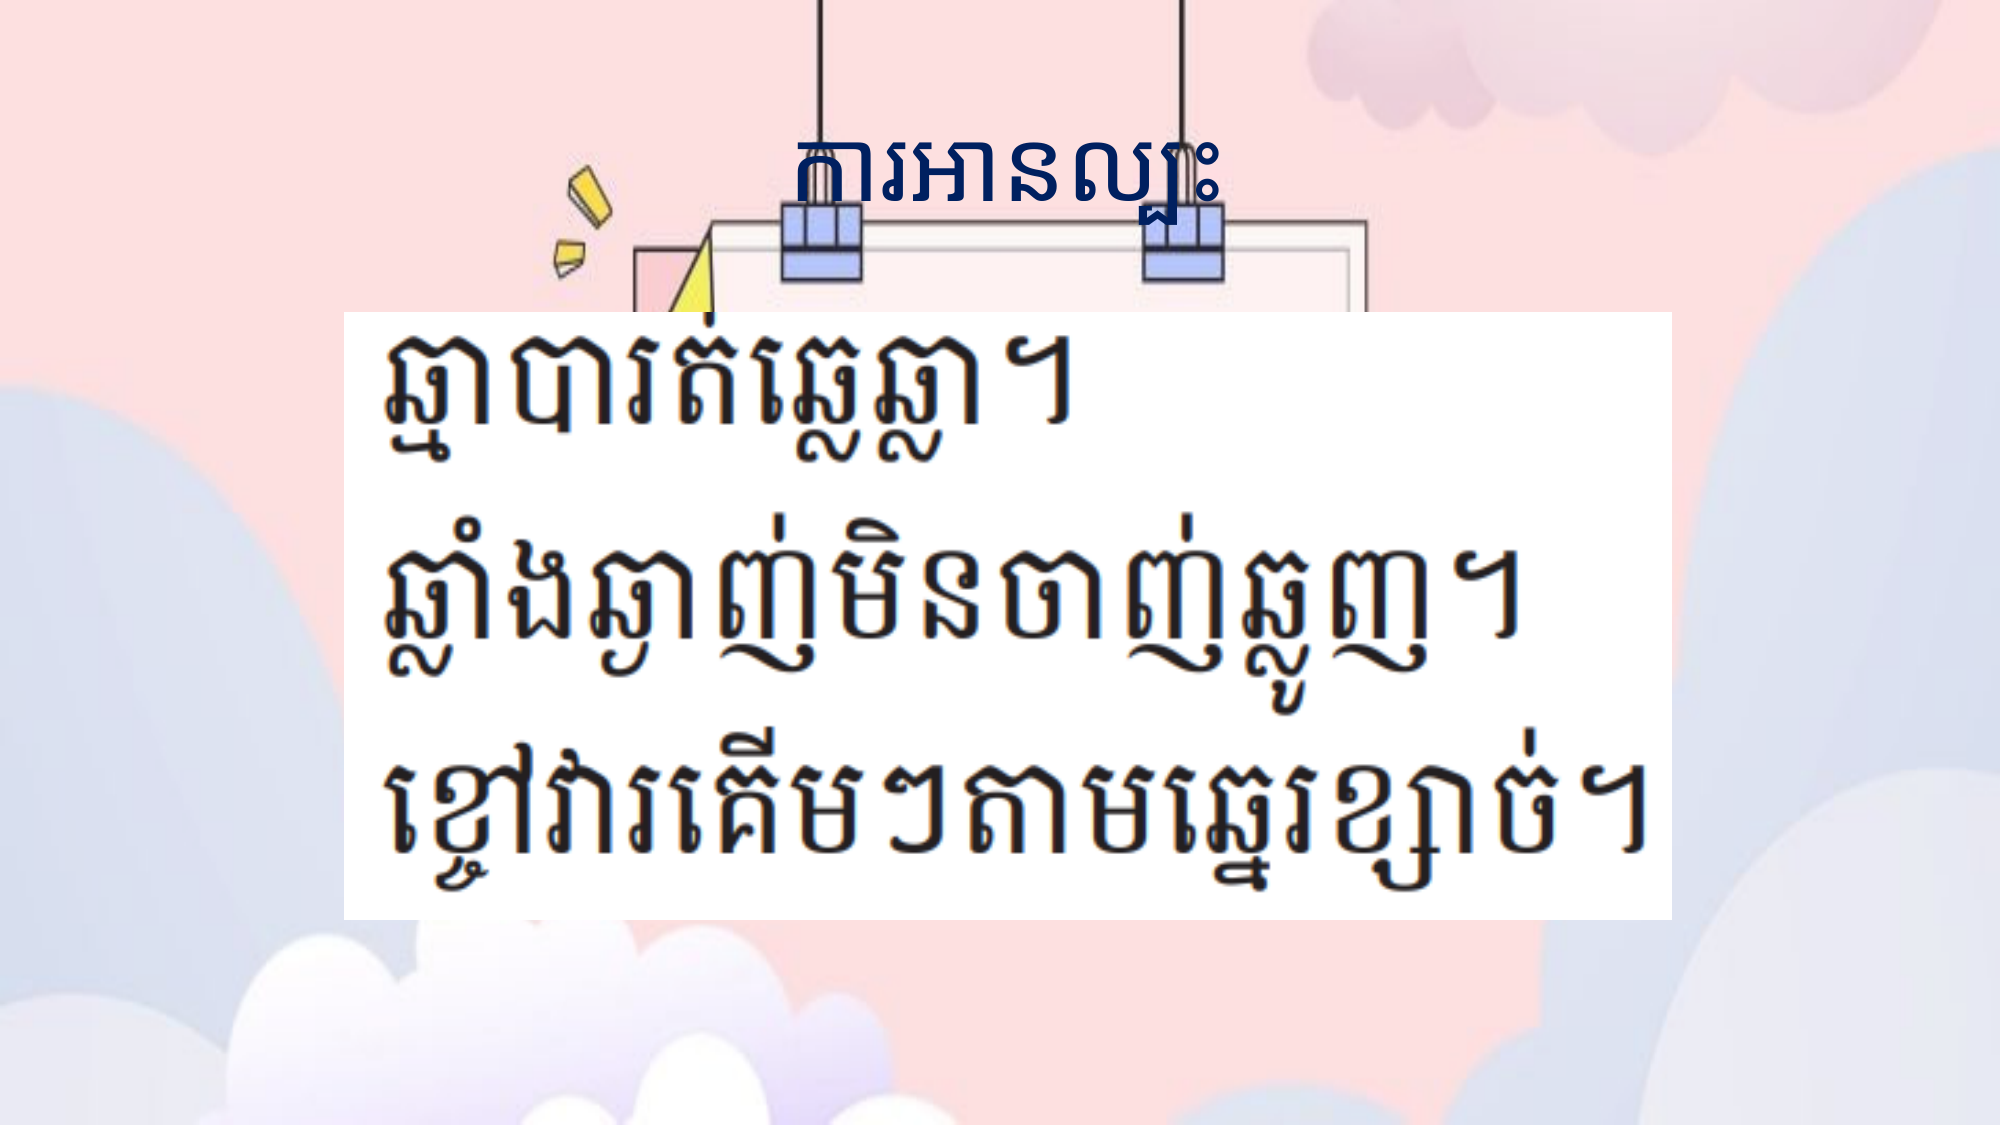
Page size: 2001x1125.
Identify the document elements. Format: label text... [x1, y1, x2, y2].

text_box ការអានល្បះ [145, 123, 1871, 215]
picture [344, 312, 1672, 920]
